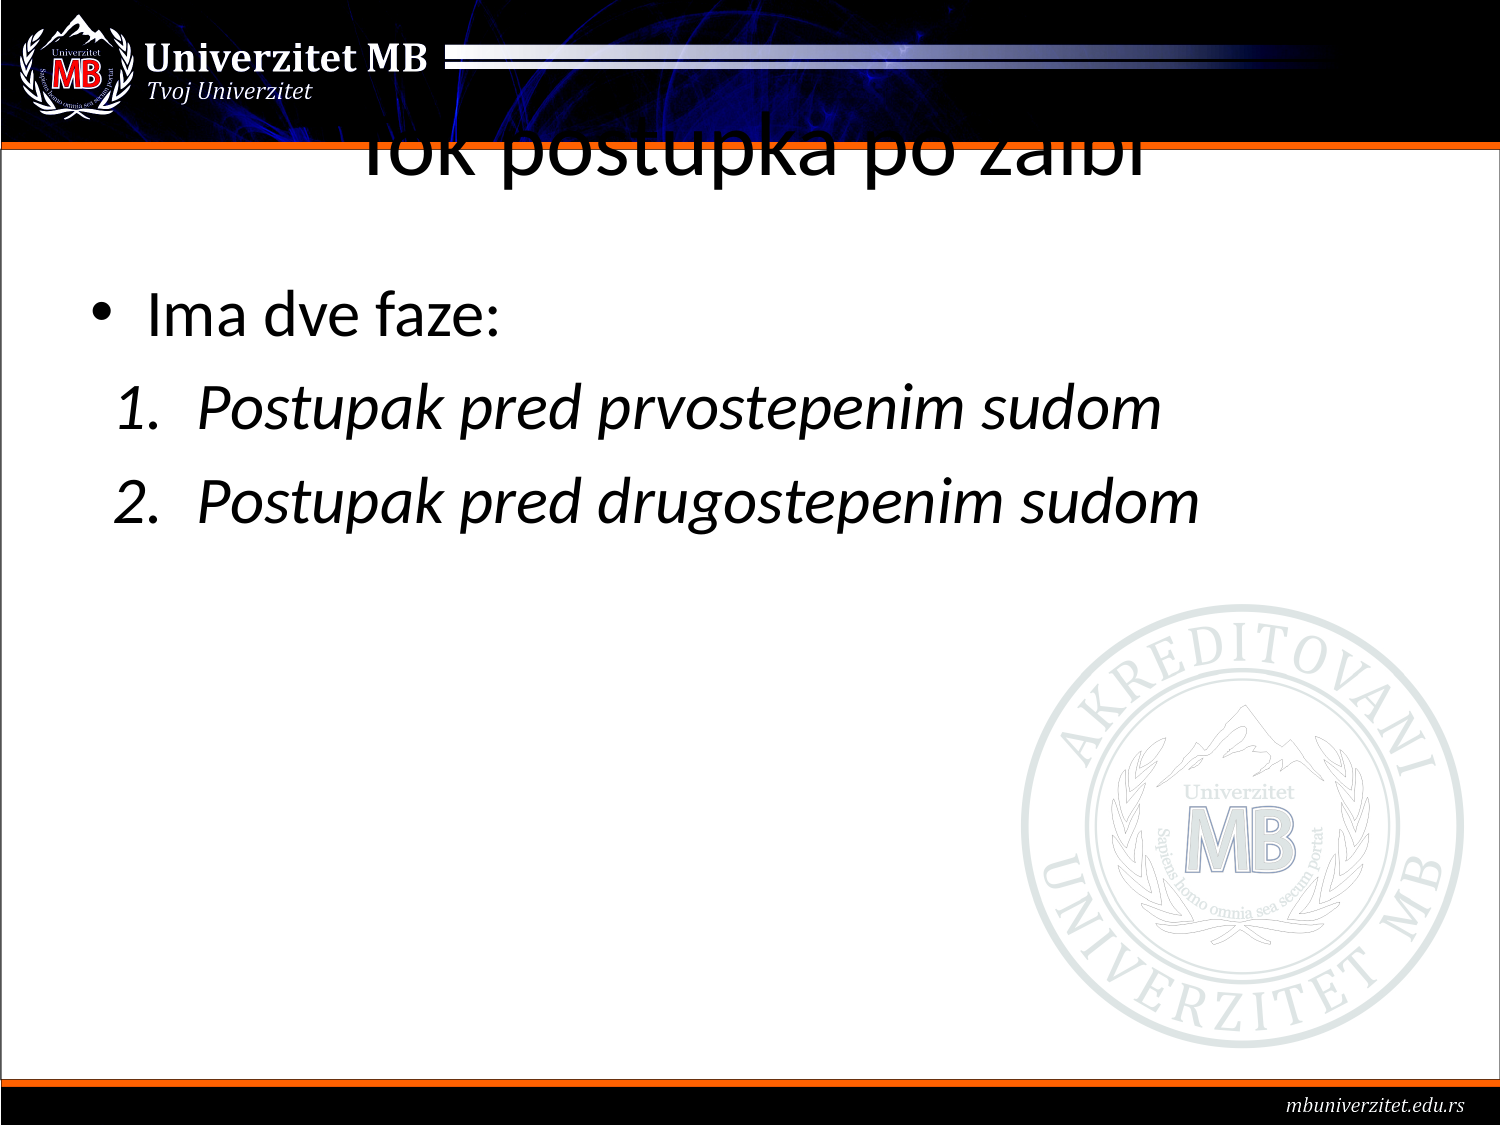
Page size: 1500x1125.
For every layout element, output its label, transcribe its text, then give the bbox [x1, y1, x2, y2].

title Tok postupka po žalbi [75, 45, 1425, 233]
list Ima dve faze: Postupak pred prvostepenim sudom Postupak pred drugostepenim sudom [75, 262, 1425, 1005]
picture [0, 0, 1500, 1125]
